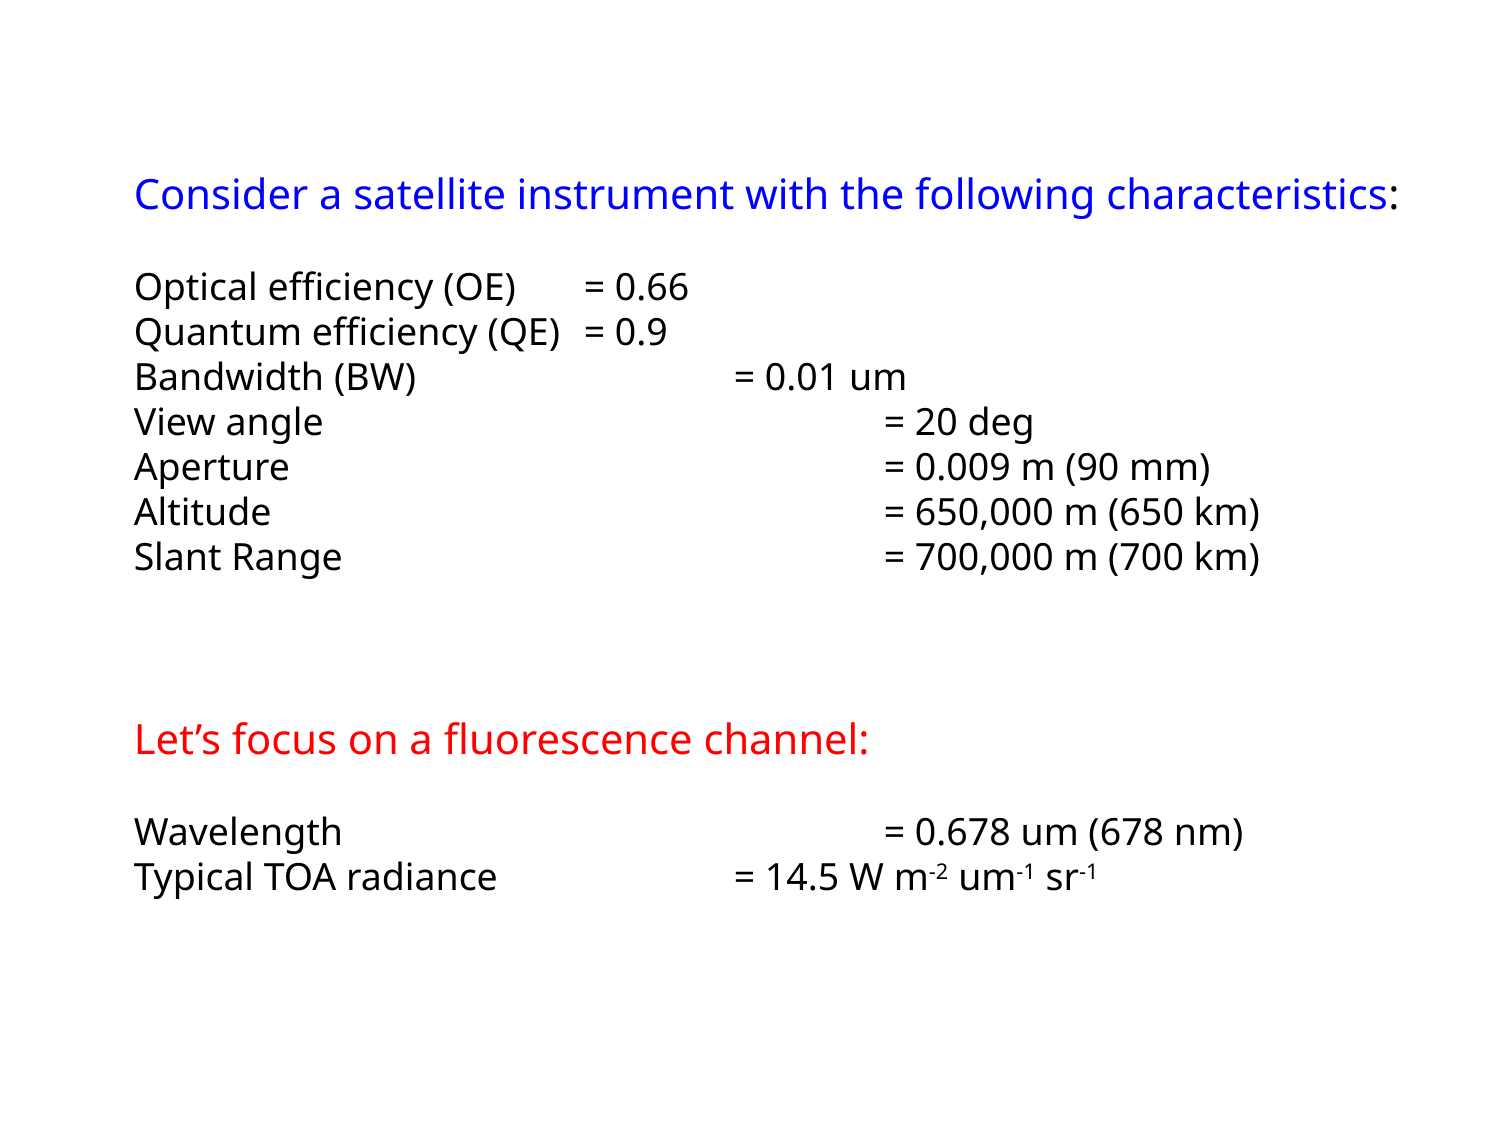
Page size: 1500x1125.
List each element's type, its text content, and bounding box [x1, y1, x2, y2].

text_box Consider a satellite instrument with the following characteristics: Optical efficiency (OE) = 0.66 Quantum efficiency (QE) = 0.9 Bandwidth (BW) = 0.01 um View angle = 20 deg Aperture = 0.009 m (90 mm) Altitude = 650,000 m (650 km) Slant Range = 700,000 m (700 km) Let’s focus on a fluorescence channel: Wavelength = 0.678 um (678 nm) Typical TOA radiance = 14.5 W m-2 um-1 sr-1 [119, 160, 1415, 951]
